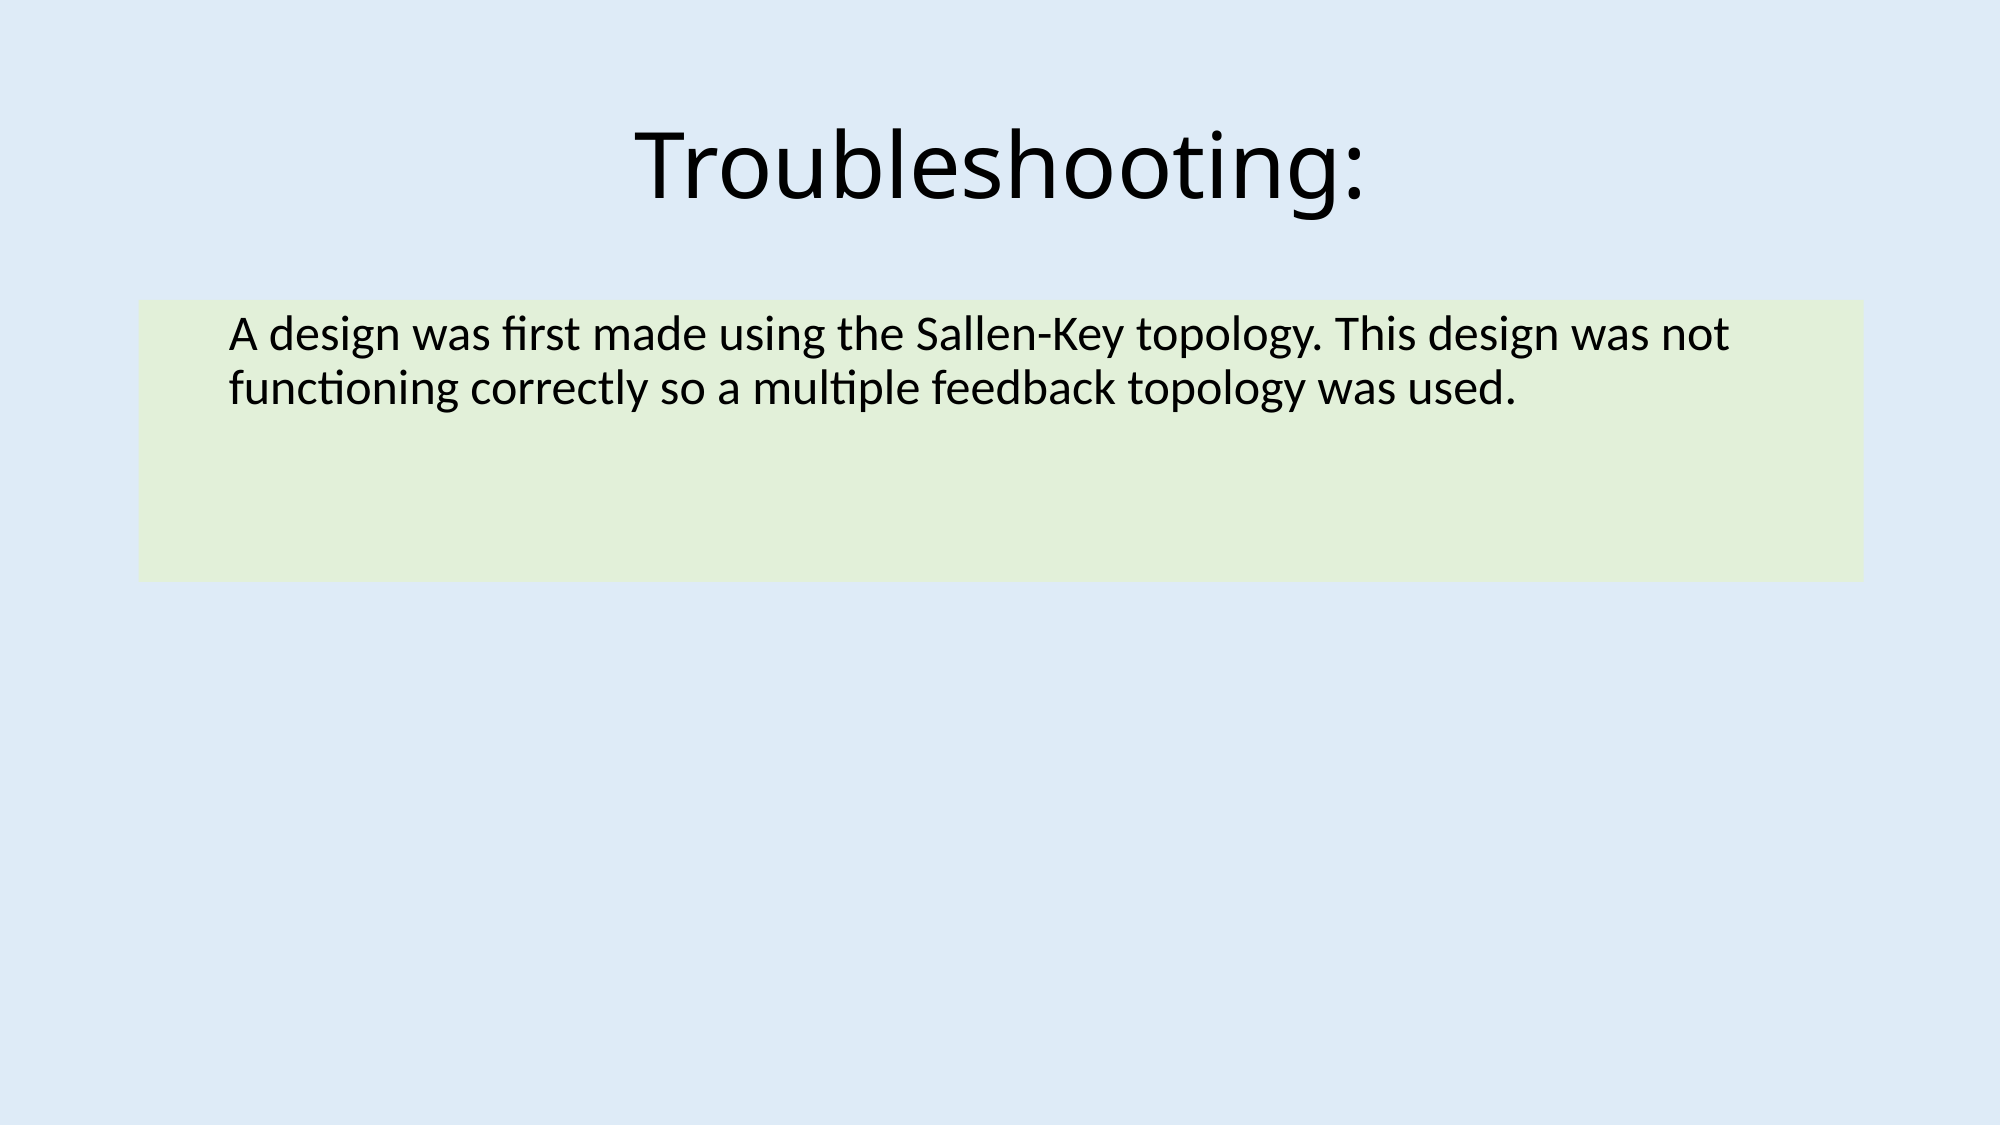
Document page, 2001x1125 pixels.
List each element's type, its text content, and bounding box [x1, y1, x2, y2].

list A design was first made using the Sallen-Key topology. This design was not functioning correctly so a multiple feedback topology was used. [138, 299, 1864, 582]
title Troubleshooting: [138, 60, 1864, 278]
